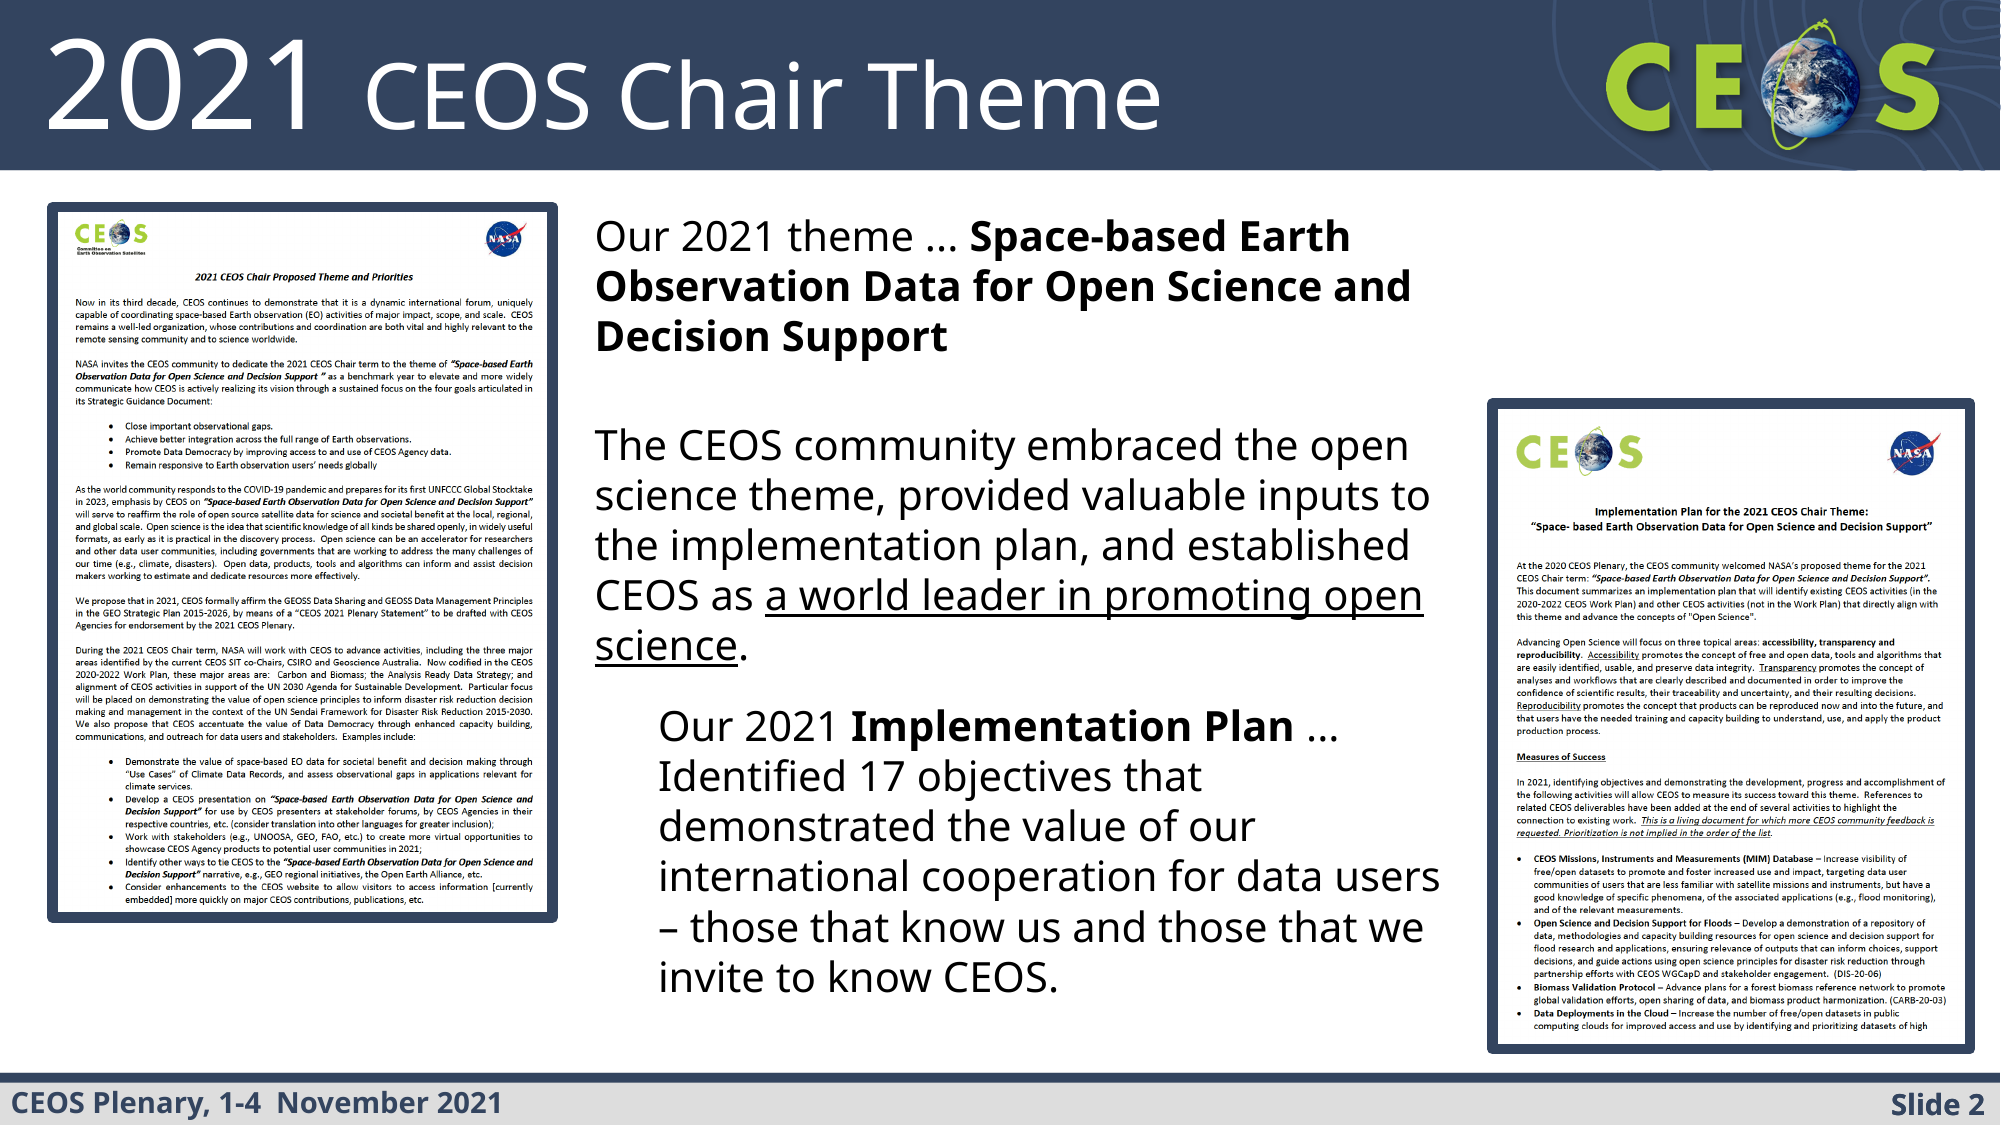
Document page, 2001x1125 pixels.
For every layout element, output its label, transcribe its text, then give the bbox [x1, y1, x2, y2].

picture [1606, 18, 1939, 150]
text_box Slide 2 [1683, 1078, 2000, 1125]
text_box Our 2021 theme ... Space-based Earth Observation Data for Open Science and Decision Support The CEOS community embraced the open science theme, provided valuable inputs to the implementation plan, and established CEOS as a world leader in promoting open science. [579, 202, 1460, 818]
text_box Our 2021 Implementation Plan ... Identified 17 objectives that demonstrated the value of our international cooperation for data users – those that know us and those that we invite to know CEOS. [643, 692, 1460, 1052]
picture [57, 212, 548, 913]
picture [1497, 408, 1965, 1044]
title 2021 CEOS Chair Theme [28, 14, 1569, 143]
